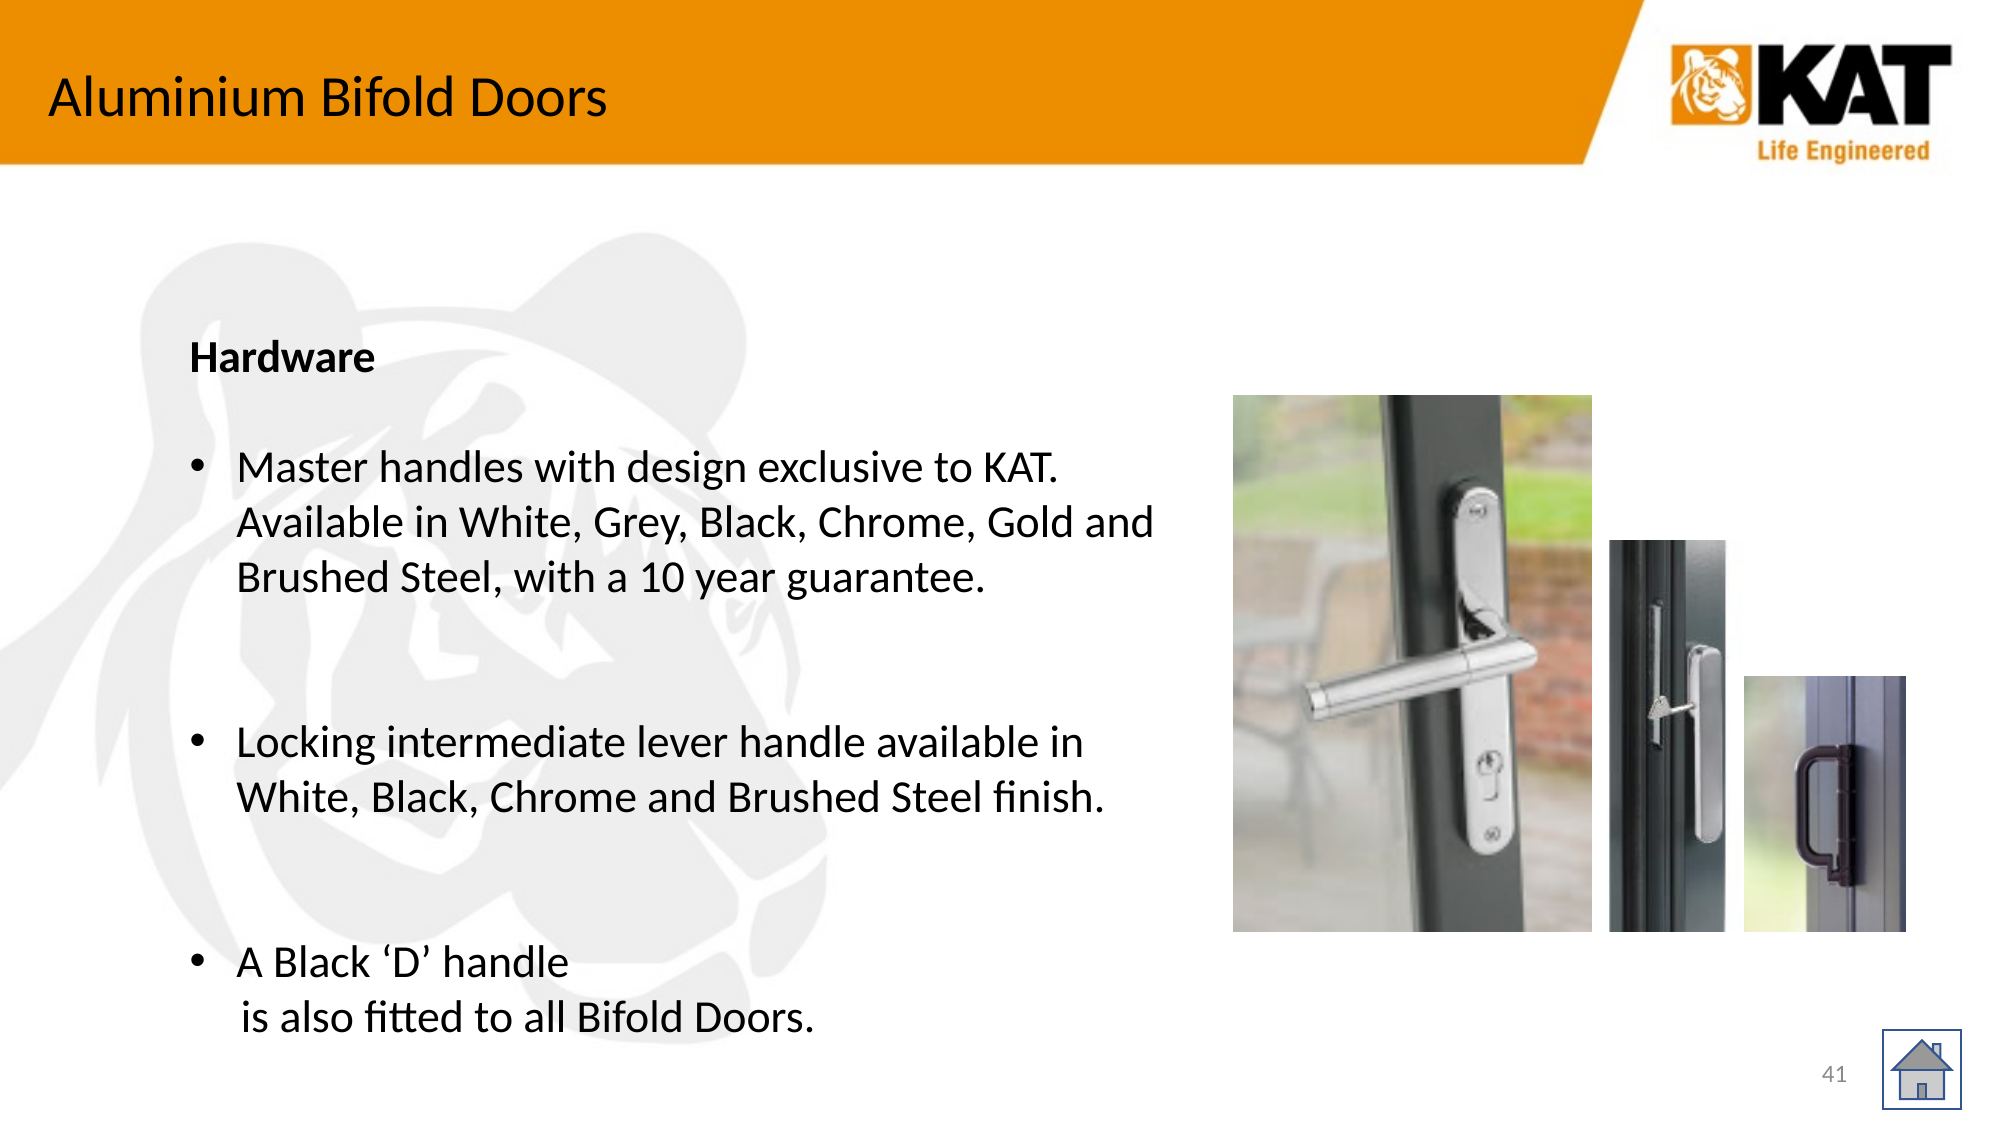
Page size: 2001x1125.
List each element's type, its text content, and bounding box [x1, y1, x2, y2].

text_box [1882, 1029, 1962, 1110]
slide_number 41 [1412, 1042, 1863, 1103]
text_box Aluminium Bifold Doors [34, 50, 624, 136]
picture [0, 0, 2001, 1125]
text_box Hardware Master handles with design exclusive to KAT. Available in White, Grey, Black, Chrome, Gold and Brushed Steel, with a 10 year guarantee. Locking intermediate lever handle available in White, Black, Chrome and Brushed Steel finish. A Black ‘D’ handle is also fitted to all Bifold Doors. [174, 274, 1175, 1049]
